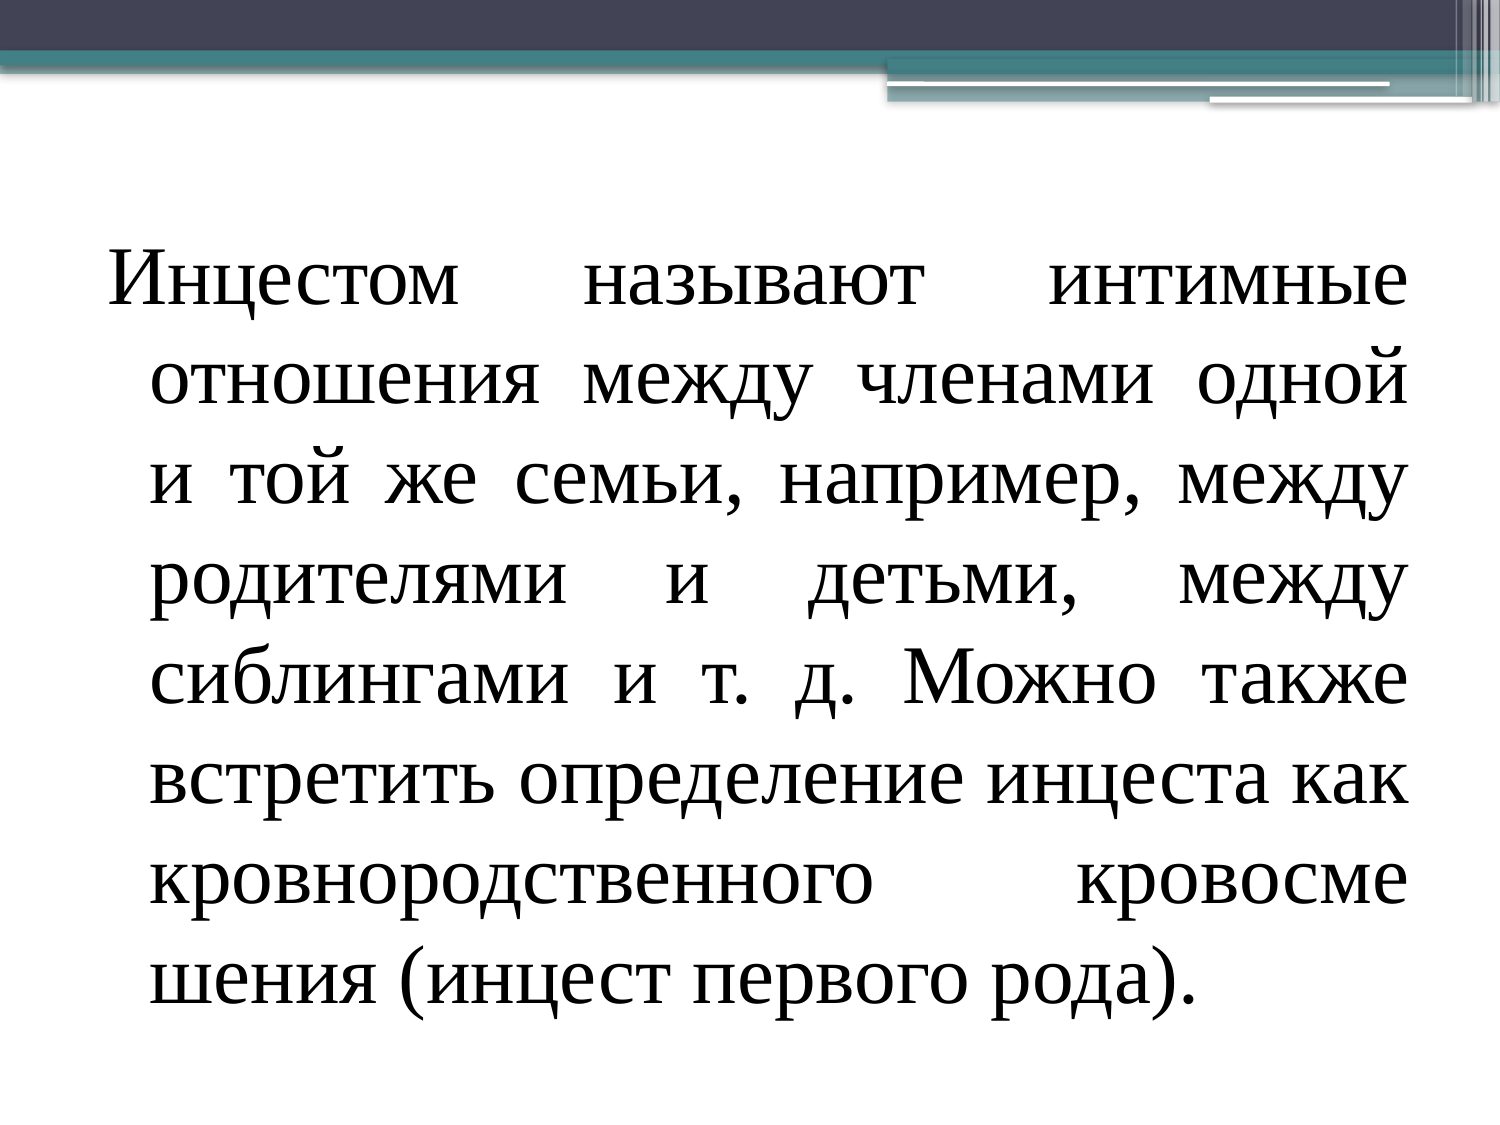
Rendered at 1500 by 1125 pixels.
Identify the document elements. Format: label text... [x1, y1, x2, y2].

list Инцестом называют интимные отношения между членами одной и той же семьи, например, между родителями и детьми, между сиблингами и т. д. Мож­но также встретить определение инцеста как кровнородственного кровосме­шения (инцест первого рода). [75, 117, 1425, 1079]
